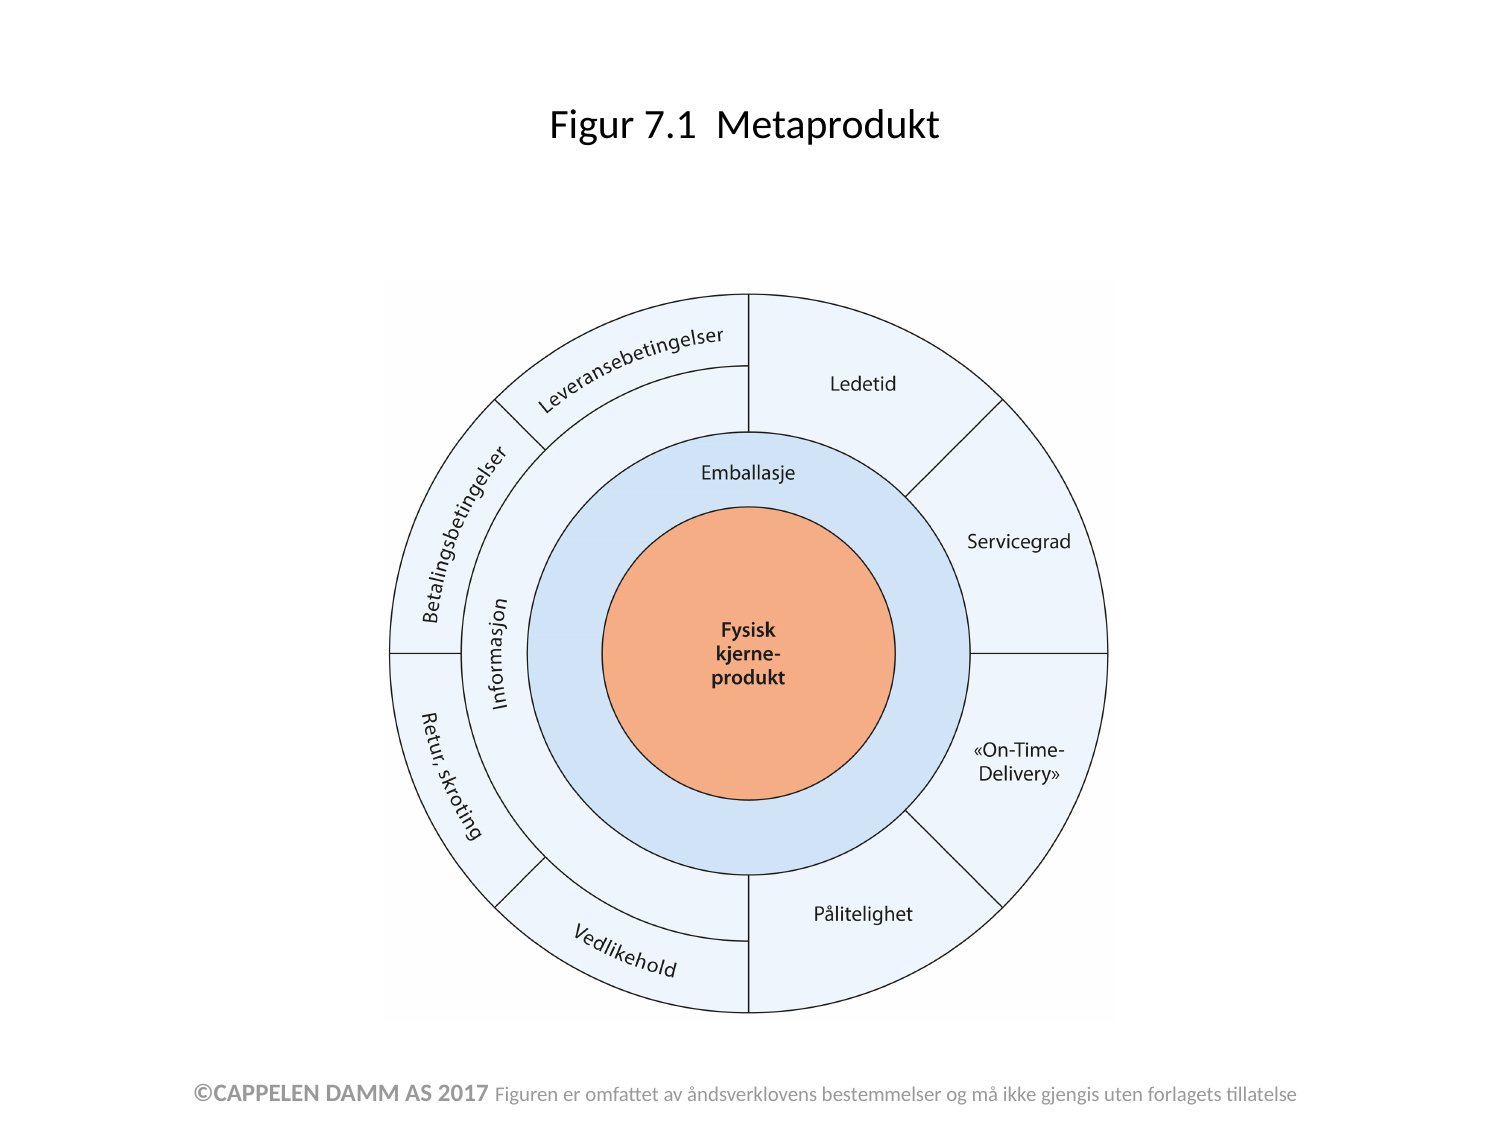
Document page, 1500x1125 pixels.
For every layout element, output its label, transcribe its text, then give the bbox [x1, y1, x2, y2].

footer ©CAPPELEN DAMM AS 2017 Figuren er omfattet av åndsverklovens bestemmelser og må ikke gjengis uten forlagets tillatelse [13, 1082, 1477, 1125]
title Figur 7.1 Metaprodukt [13, 28, 1477, 216]
picture [383, 281, 1114, 1022]
